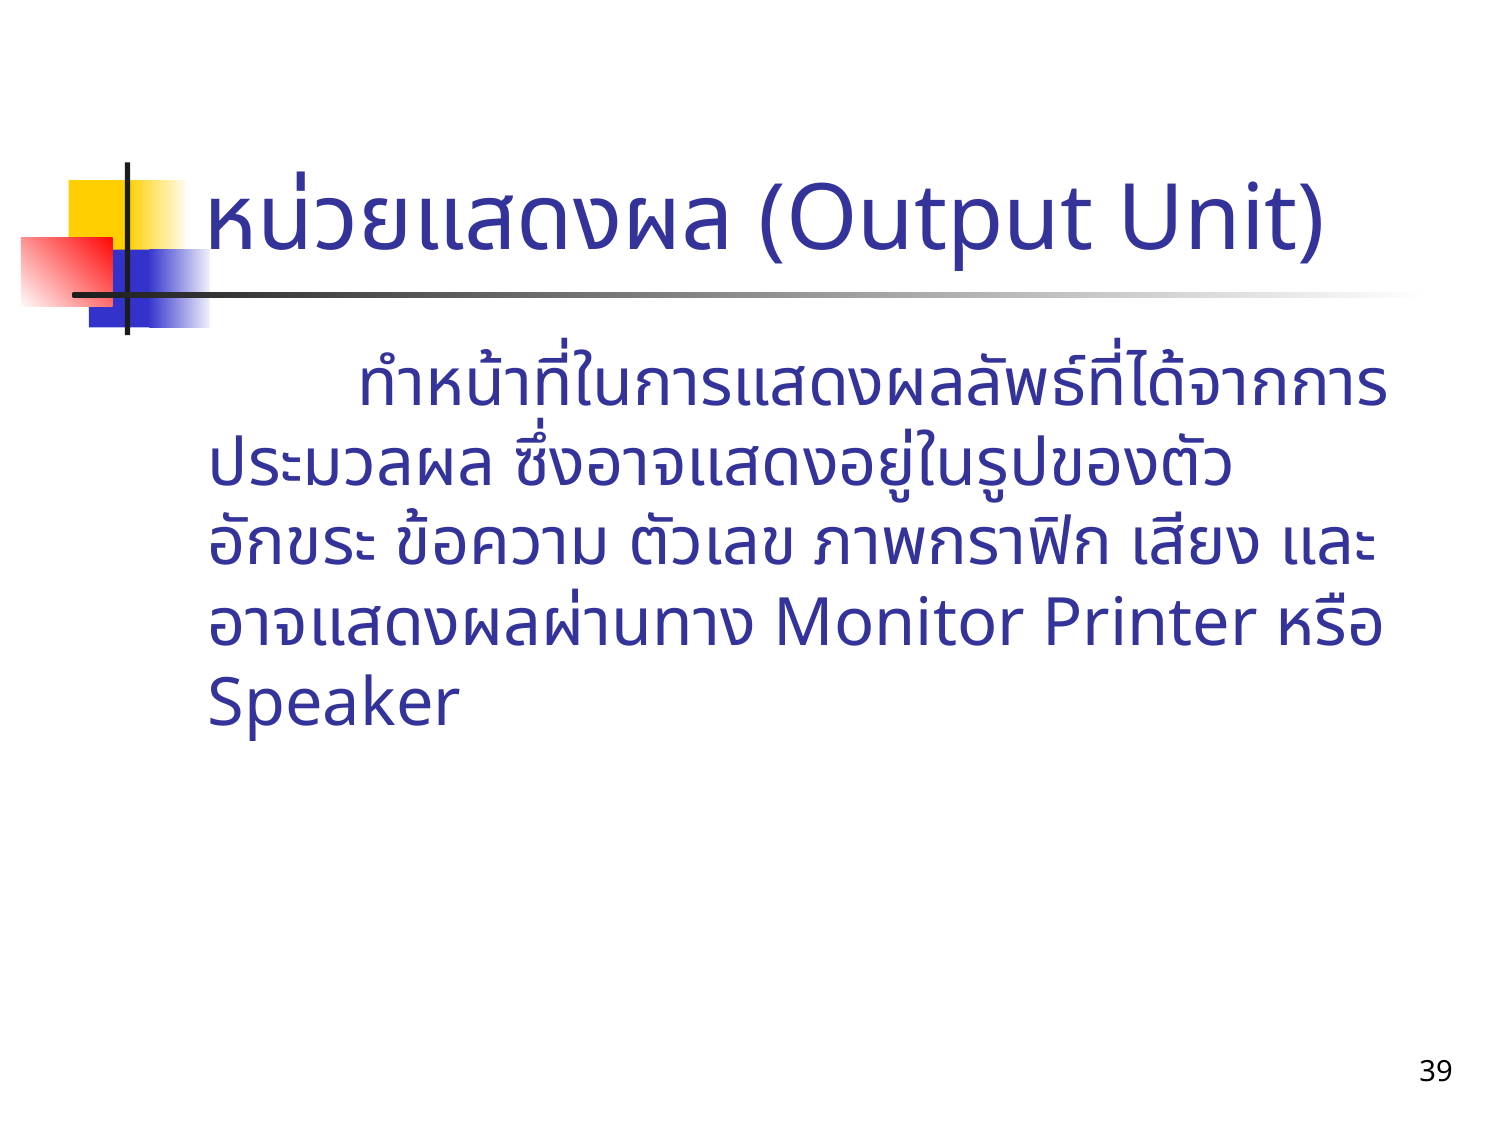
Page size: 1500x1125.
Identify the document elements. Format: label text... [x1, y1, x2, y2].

slide_number 39 [1154, 1023, 1468, 1100]
list ทำหน้าที่ในการแสดงผลลัพธ์ที่ได้จากการประมวลผล ซึ่งอาจแสดงอยู่ในรูปของตัวอักขระ ข้อความ ตัวเลข ภาพกราฟิก เสียง และอาจแสดงผลผ่านทาง Monitor Printer หรือ Speaker [136, 330, 1412, 1007]
title หน่วยแสดงผล (Output Unit) [188, 34, 1468, 276]
